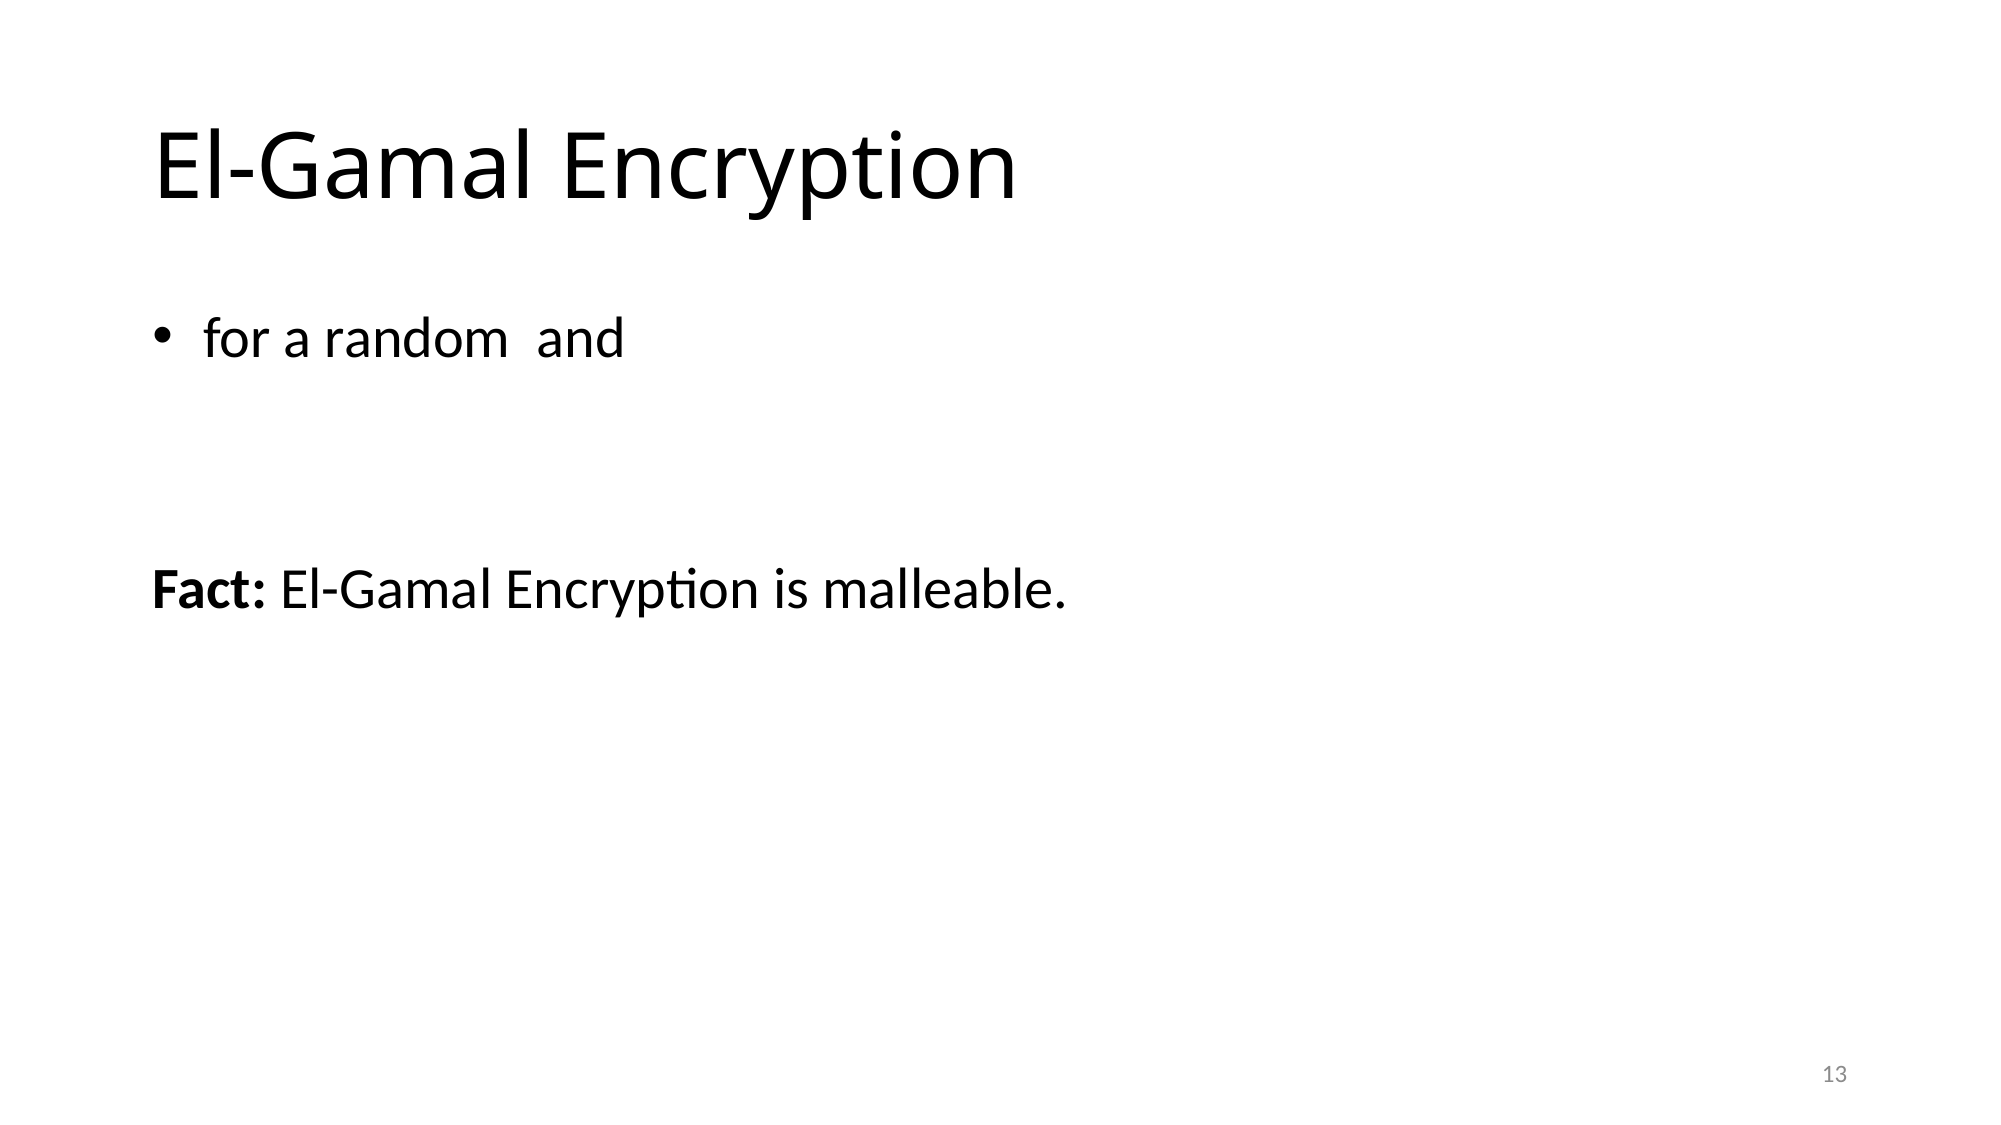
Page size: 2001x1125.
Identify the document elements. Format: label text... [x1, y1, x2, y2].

title El-Gamal Encryption [137, 59, 1863, 278]
slide_number 13 [1412, 1042, 1863, 1103]
